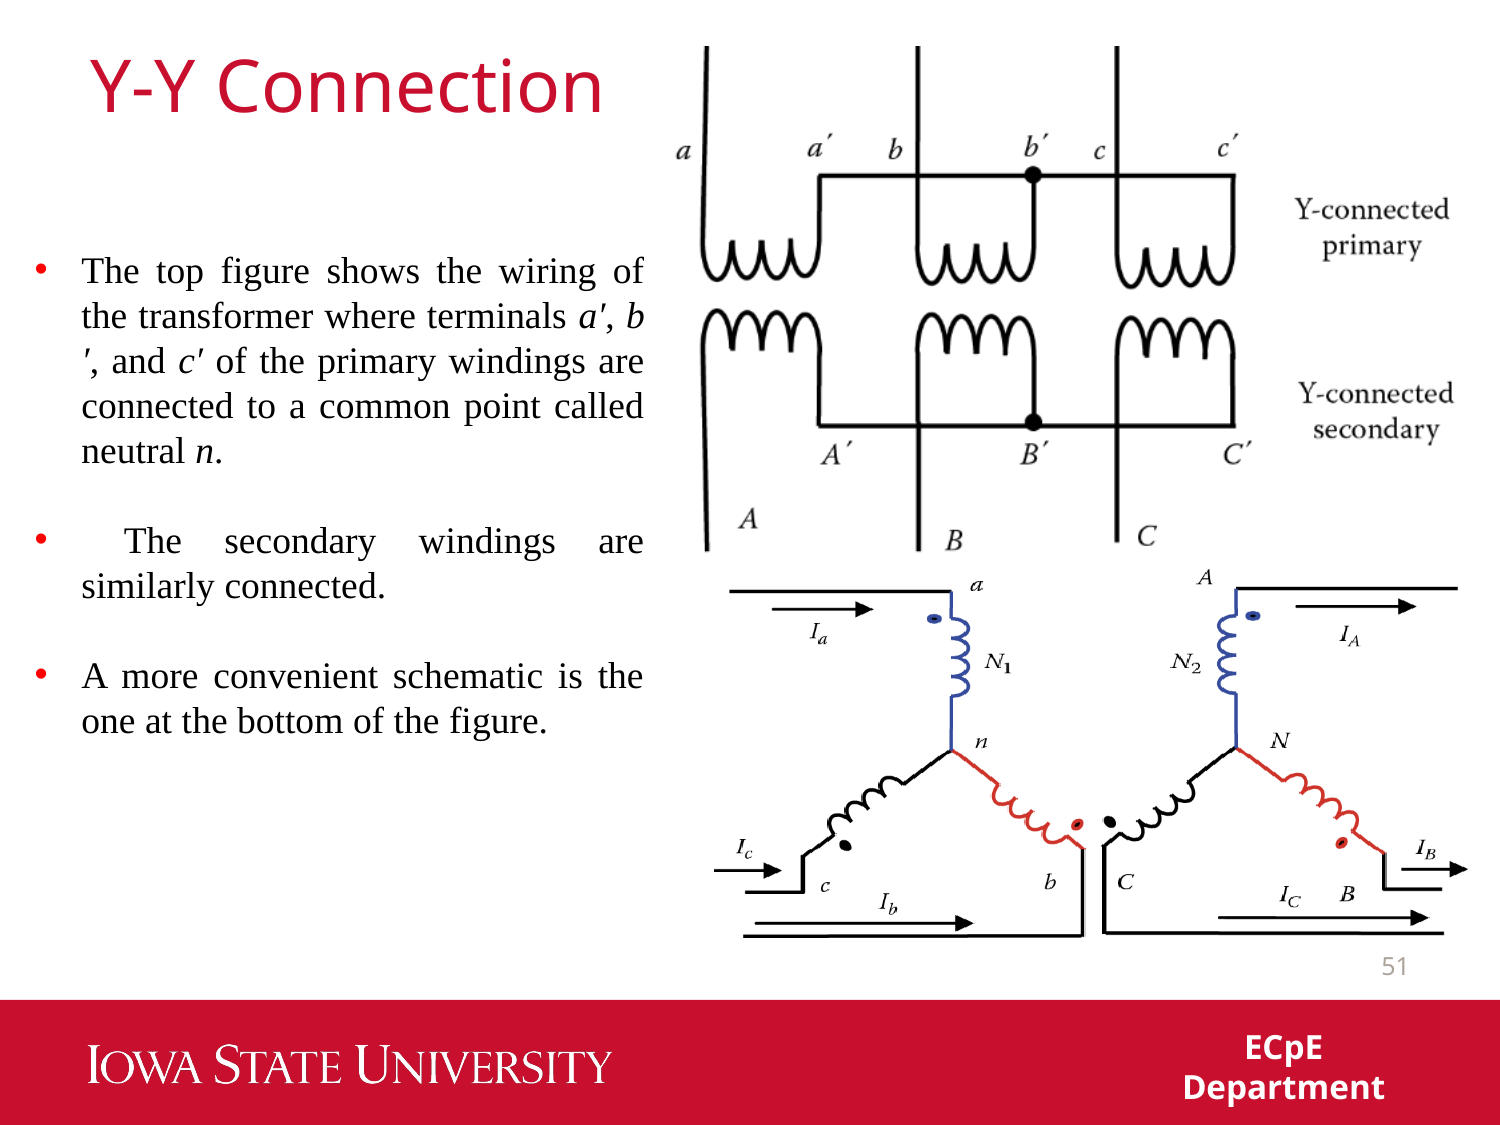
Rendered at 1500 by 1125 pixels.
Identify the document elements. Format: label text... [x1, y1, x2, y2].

text_box ECpE Department [1142, 1035, 1425, 1096]
slide_number 51 [1074, 952, 1425, 998]
text_box The top figure shows the wiring of the transformer where terminals a′, b′, and c′ of the primary windings are connected to a common point called neutral n. The secondary windings are similarly connected. A more convenient schematic is the one at the bottom of the figure. [19, 239, 660, 749]
picture [649, 46, 1500, 562]
picture [707, 563, 1481, 945]
title Y-Y Connection [74, 24, 1402, 142]
picture [87, 1044, 613, 1088]
